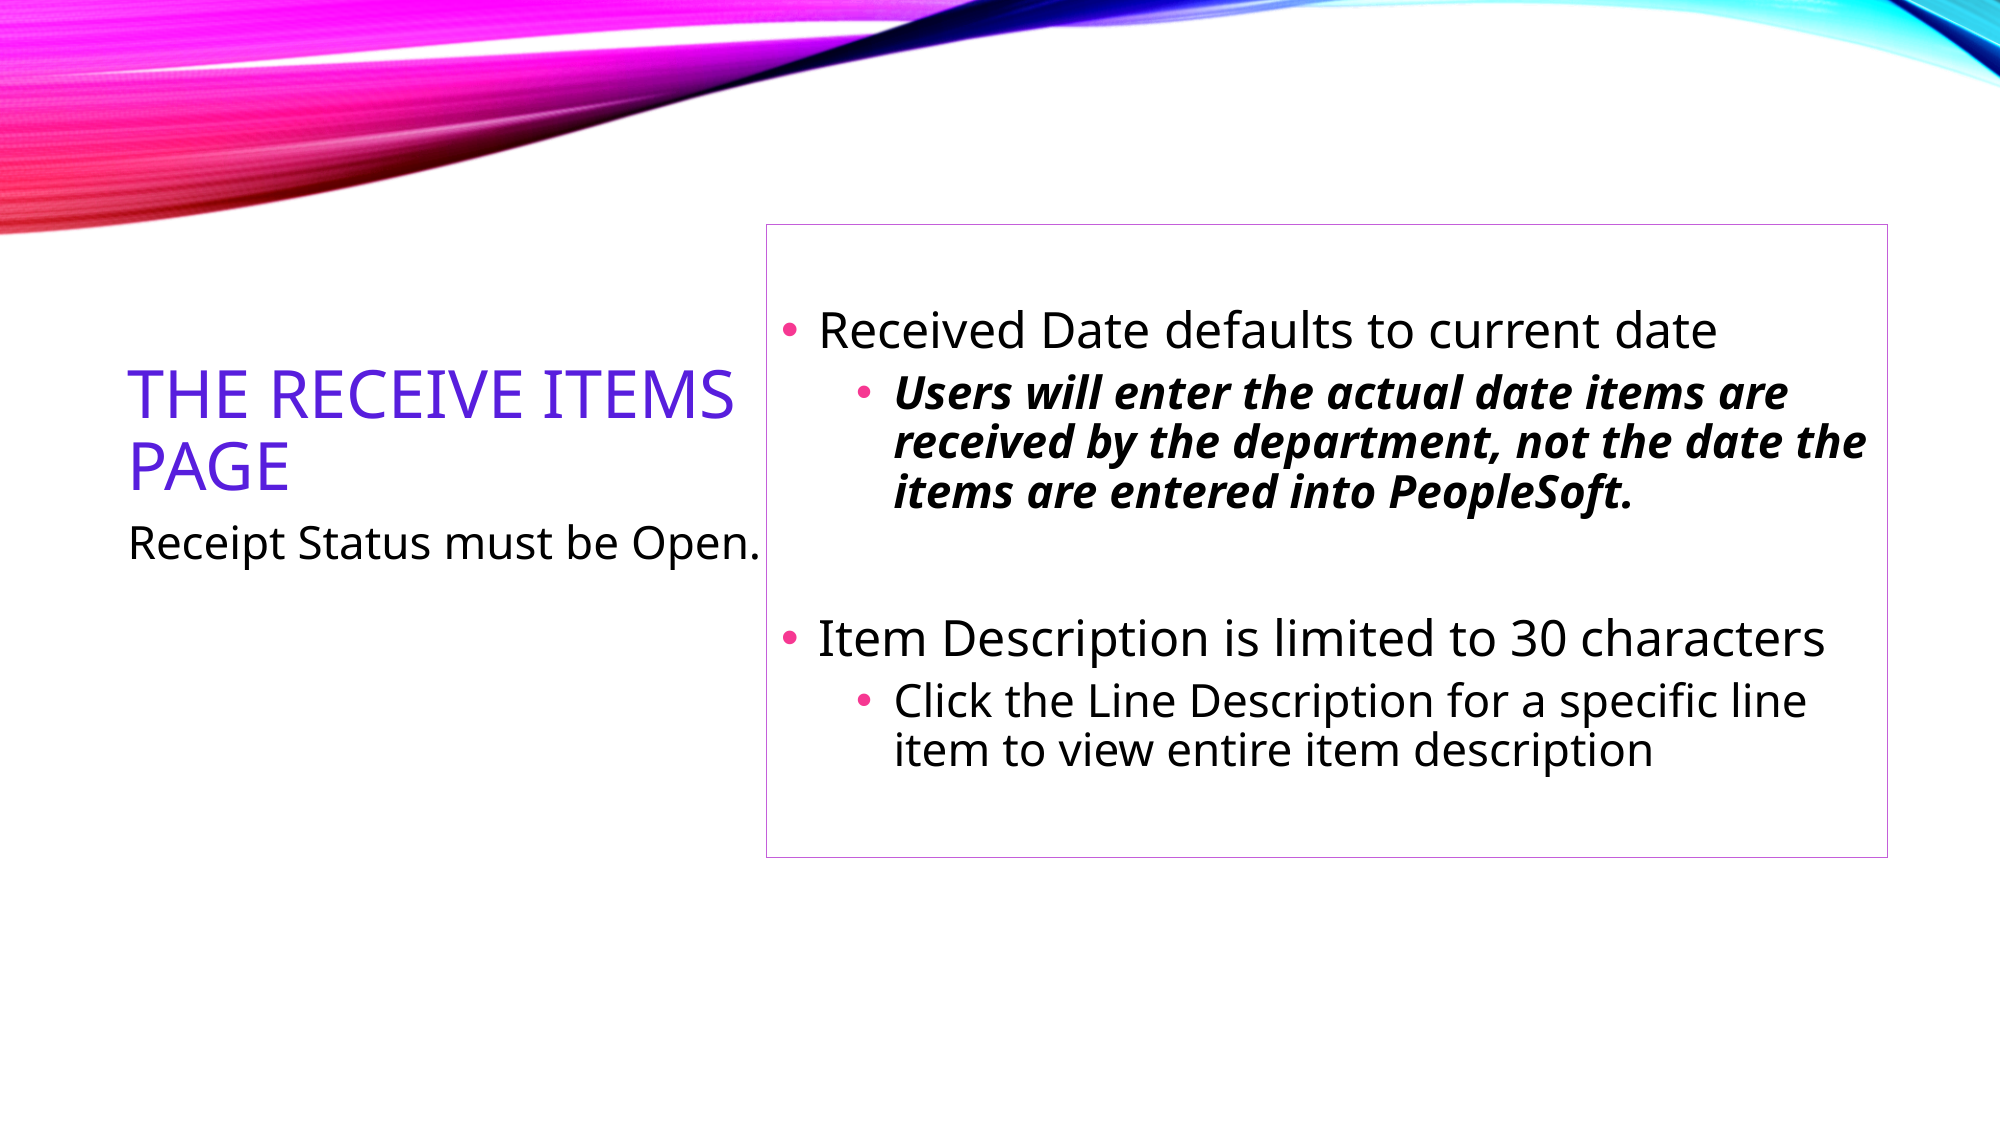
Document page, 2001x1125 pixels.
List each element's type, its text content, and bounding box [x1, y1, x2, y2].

picture [1910, 0, 2000, 45]
picture [1890, 0, 2000, 75]
list Receipt Status must be Open. [112, 512, 788, 1021]
list Received Date defaults to current date Users will enter the actual date items are received by the department, not the date the items are entered into PeopleSoft. Item Description is limited to 30 characters Click the Line Description for a specific line item to view entire item description [766, 224, 1888, 858]
picture [0, 0, 2000, 237]
title The Receive Items Page [112, 249, 766, 512]
